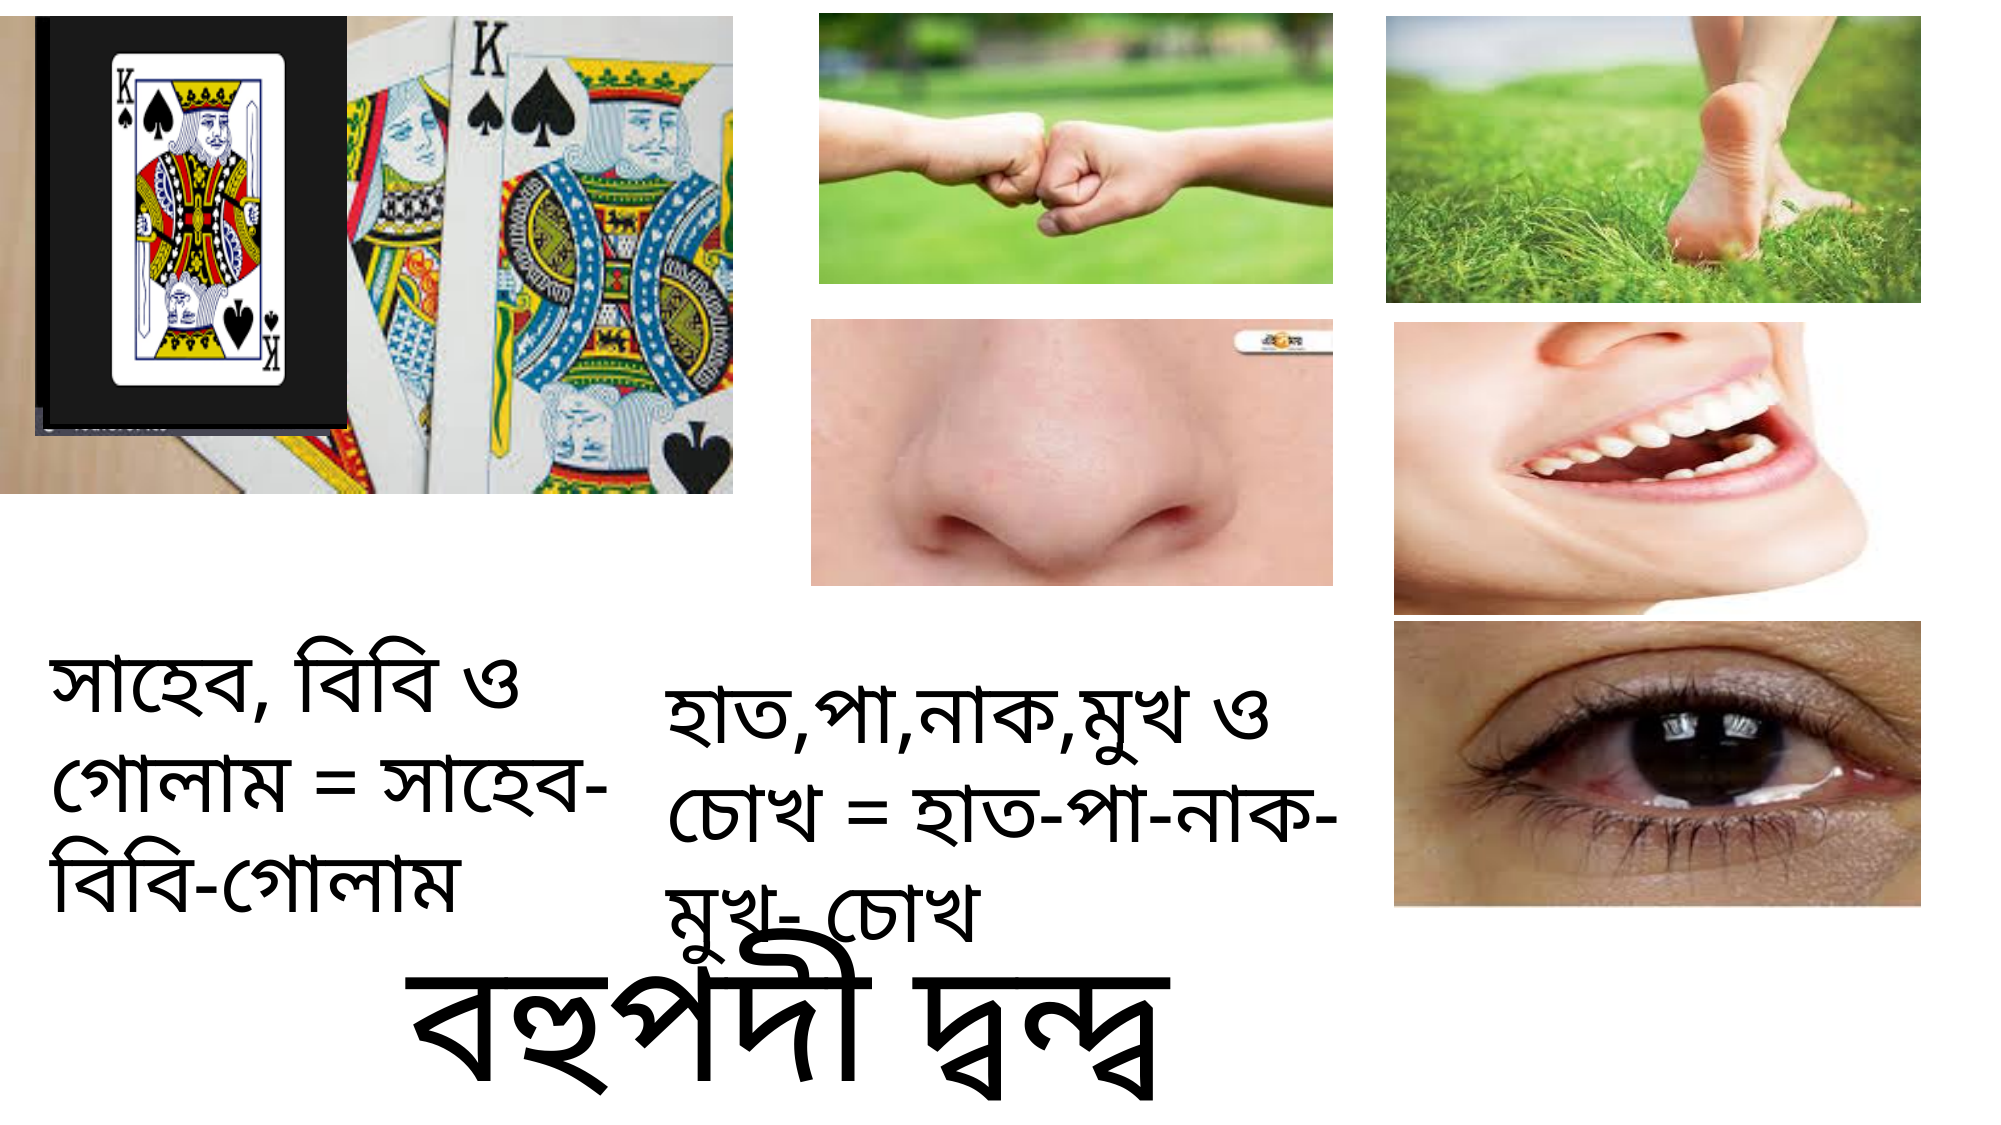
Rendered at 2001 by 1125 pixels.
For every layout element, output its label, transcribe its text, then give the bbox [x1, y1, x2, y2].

picture [811, 319, 1333, 586]
picture [1394, 322, 1921, 615]
picture [819, 13, 1333, 284]
picture [1386, 16, 1921, 303]
text_box হাত,পা,নাক,মুখ ও চোখ = হাত-পা-নাক-মুখ- চোখ [651, 652, 1387, 967]
picture [1394, 621, 1921, 908]
picture [0, 16, 733, 494]
text_box সাহেব, বিবি ও গোলাম = সাহেব-বিবি-গোলাম [35, 622, 670, 937]
text_box বহুপদী দ্বন্দ্ব সমাস [288, 907, 1289, 1125]
